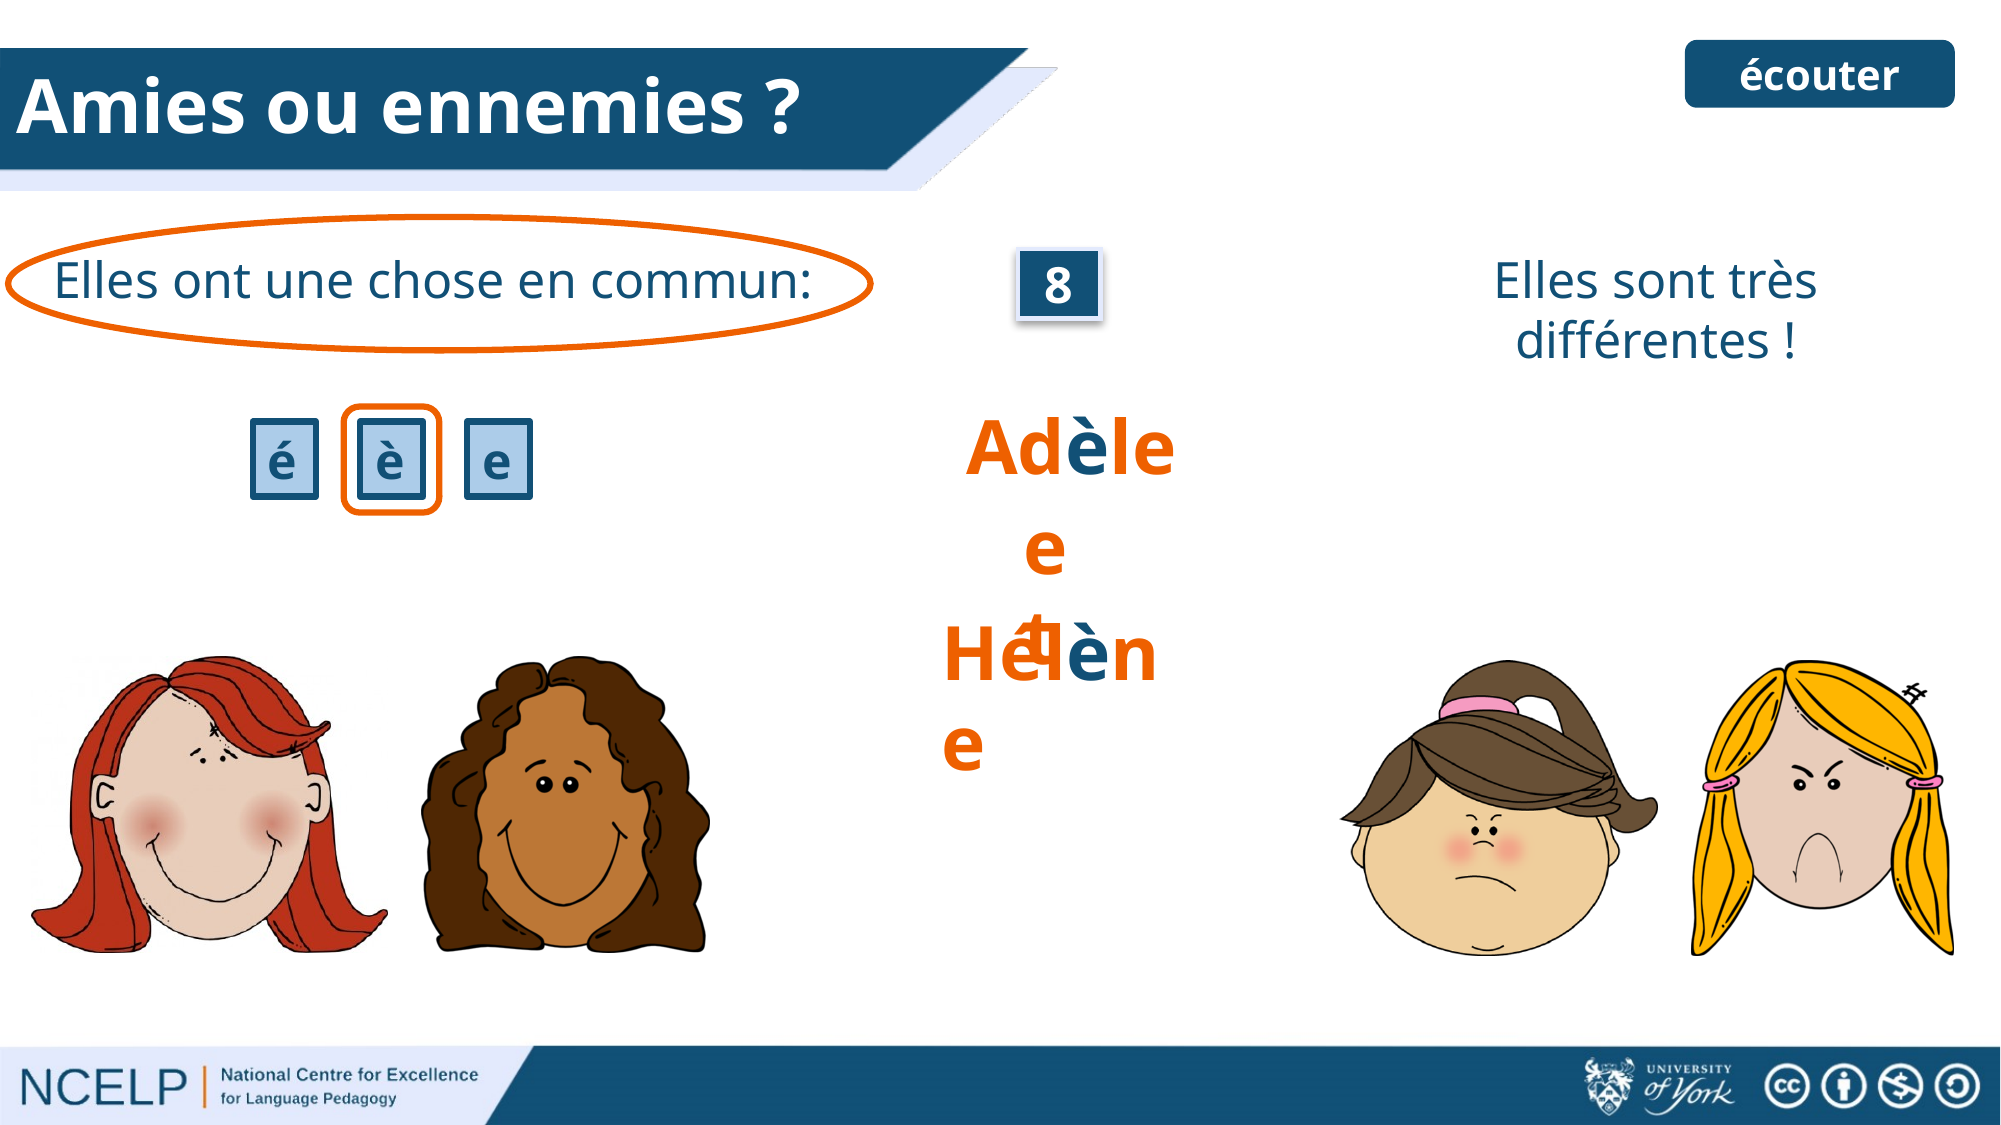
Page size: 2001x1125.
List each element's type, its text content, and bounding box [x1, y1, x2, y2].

text_box e [467, 421, 531, 497]
picture [0, 0, 2001, 1125]
text_box Adèle [945, 391, 1197, 497]
text_box é [252, 421, 316, 497]
text_box [846, 261, 871, 306]
text_box Elles sont très différentes ! [1334, 241, 1979, 377]
text_box [65, 317, 813, 351]
text_box [107, 216, 772, 241]
text_box écouter [1685, 40, 1954, 107]
text_box Elles ont une chose en commun: [21, 241, 846, 317]
text_box et [1008, 492, 1110, 598]
text_box Hélène [926, 598, 1218, 794]
text_box [343, 406, 440, 513]
text_box [8, 267, 21, 300]
text_box 8 [1018, 248, 1101, 319]
